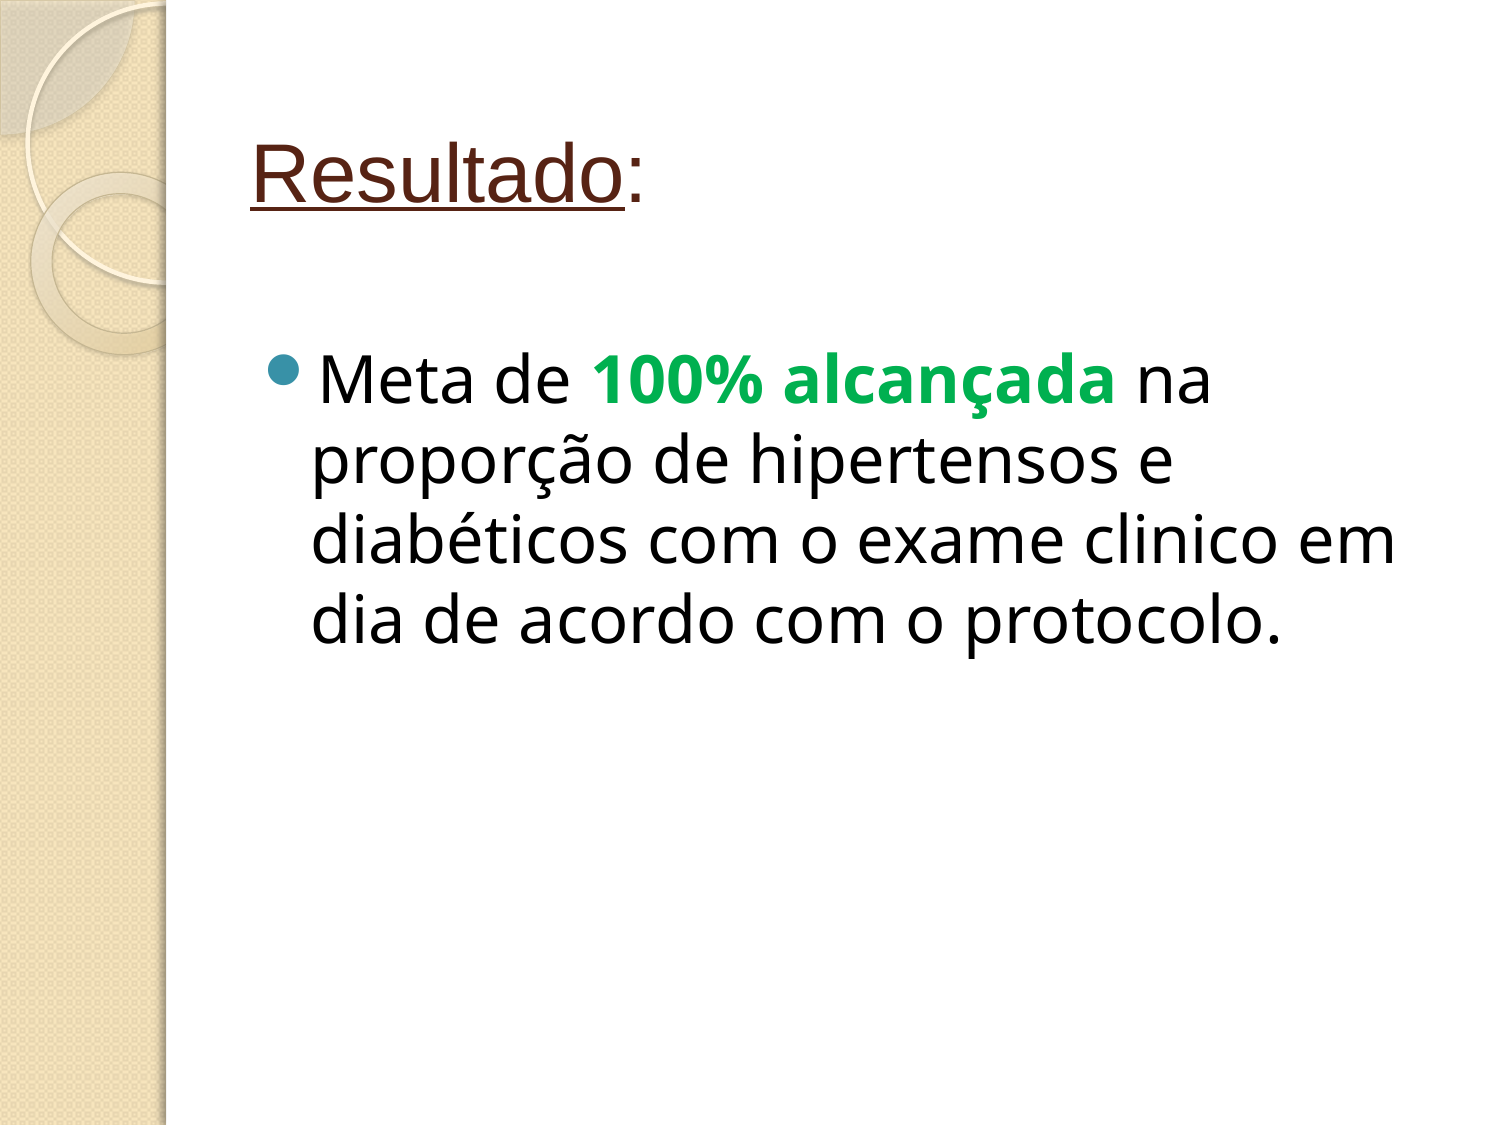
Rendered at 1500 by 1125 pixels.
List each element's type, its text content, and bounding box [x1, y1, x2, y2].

list Meta de 100% alcançada na proporção de hipertensos e diabéticos com o exame clinico em dia de acordo com o protocolo. [235, 237, 1466, 1025]
title Resultado: [235, 45, 1466, 233]
